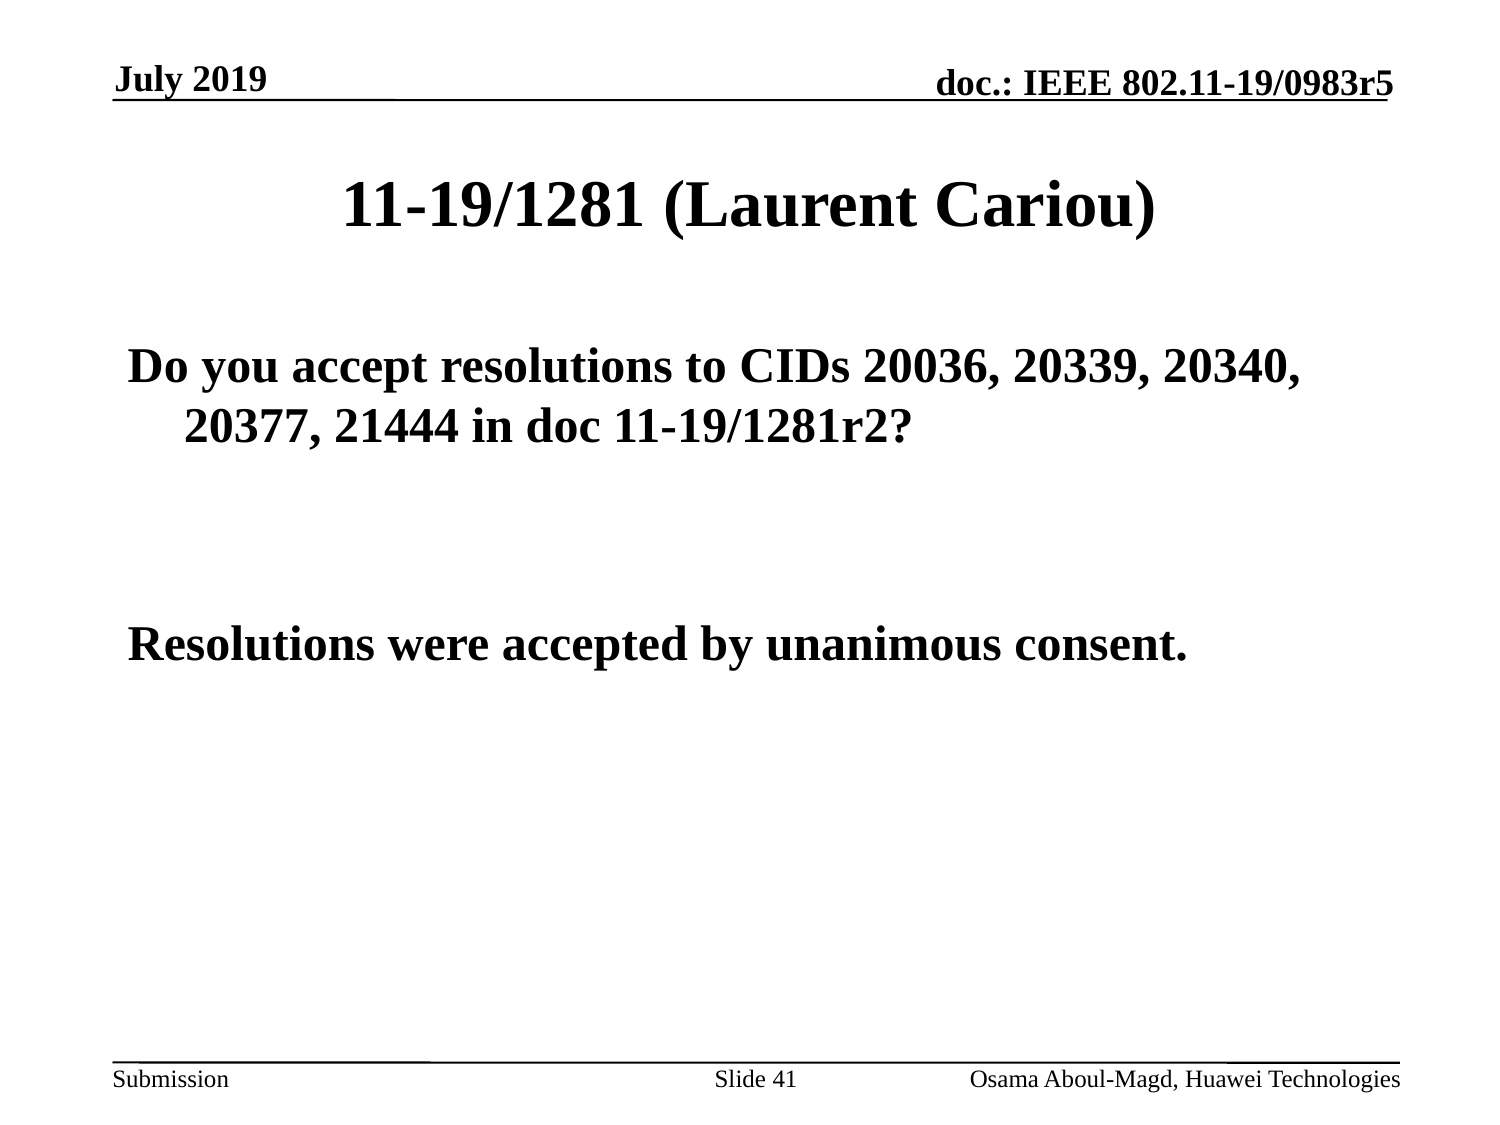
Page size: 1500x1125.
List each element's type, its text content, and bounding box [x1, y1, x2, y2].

footer Osama Aboul-Magd, Huawei Technologies [878, 1061, 1402, 1093]
title 11-19/1281 (Laurent Cariou) [112, 112, 1388, 288]
list Do you accept resolutions to CIDs 20036, 20339, 20340, 20377, 21444 in doc 11-19/1281r2? Resolutions were accepted by unanimous consent. [112, 324, 1388, 1000]
slide_number Slide 41 [712, 1061, 800, 1123]
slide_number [114, 54, 423, 100]
